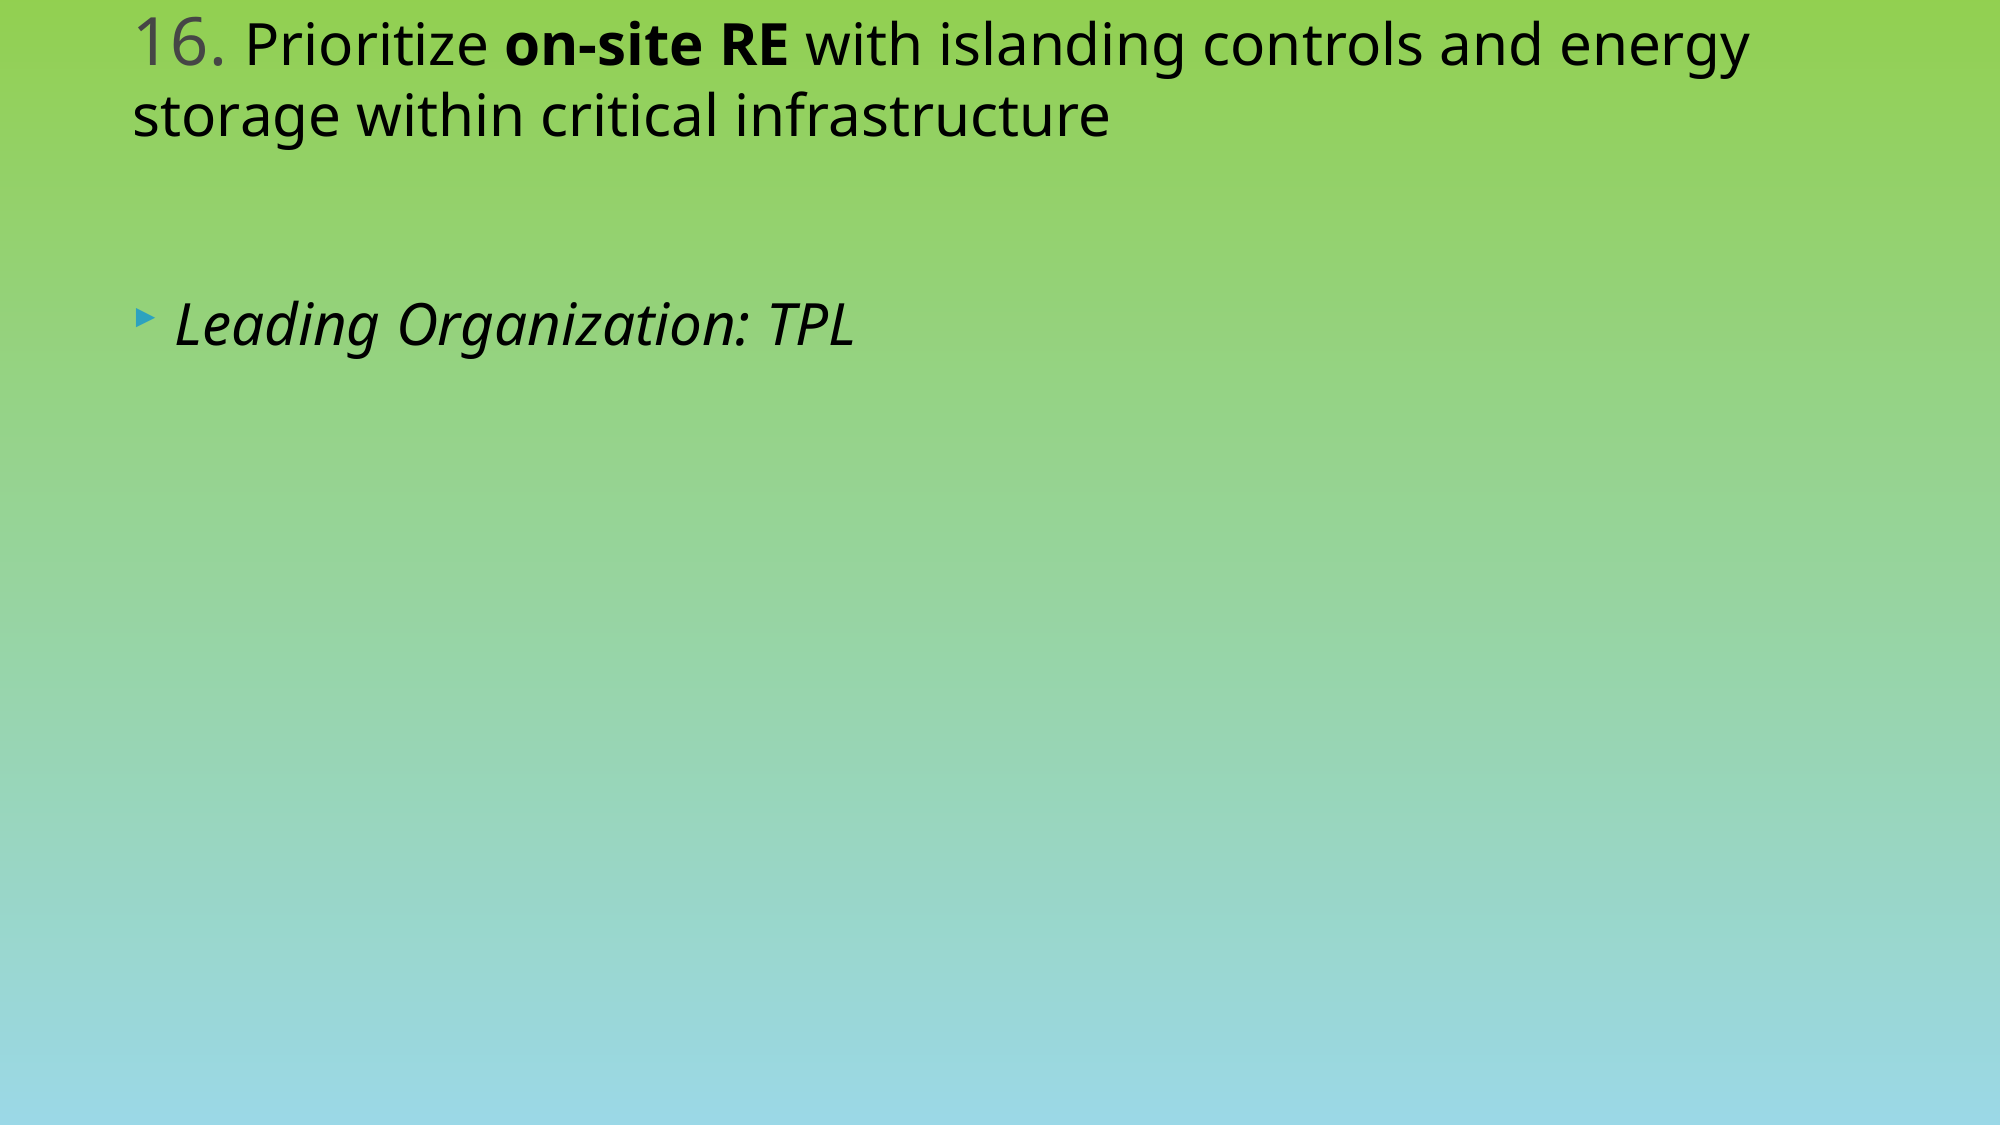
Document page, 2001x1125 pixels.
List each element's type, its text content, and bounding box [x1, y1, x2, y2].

list Leading Organization: TPL [99, 302, 1900, 1107]
title 16. Prioritize on-site RE with islanding controls and energy storage within critical infrastructure [99, 45, 1900, 302]
